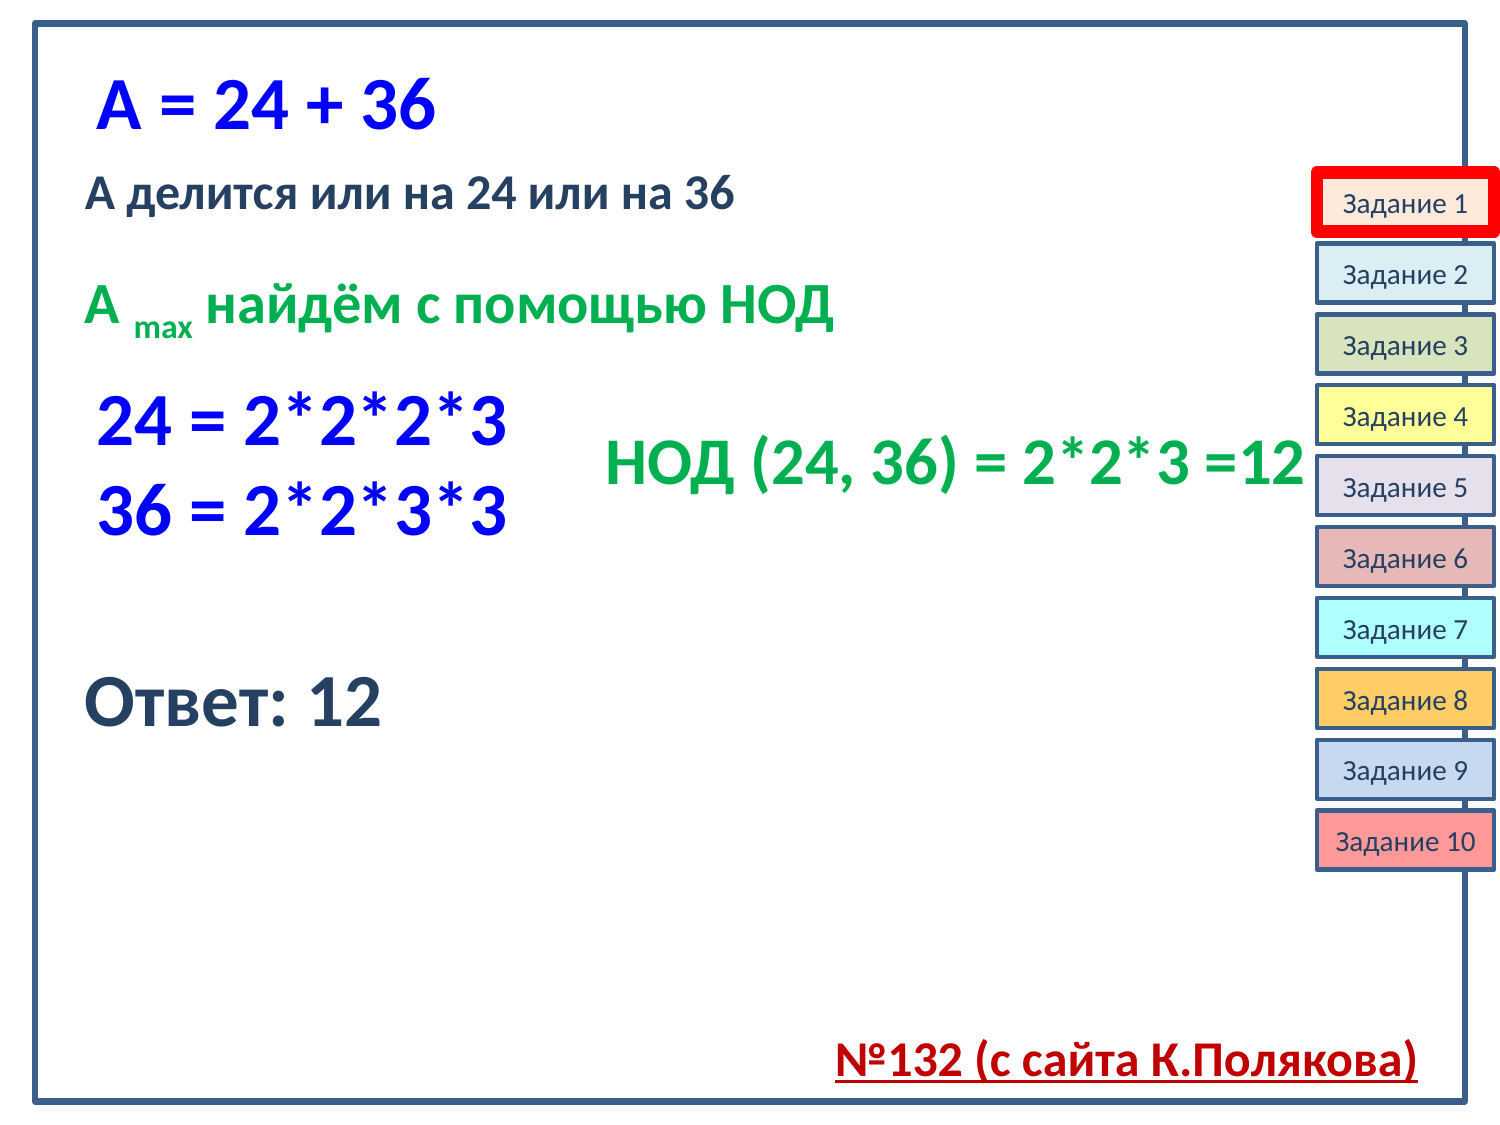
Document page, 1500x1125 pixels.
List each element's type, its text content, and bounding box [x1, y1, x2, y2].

text_box А = 24 + 36 [82, 46, 481, 152]
text_box А делится или на 24 или на 36 [70, 152, 821, 228]
text_box Задание 9 [1315, 738, 1496, 801]
text_box А max найдём с помощью НОД [70, 257, 1137, 353]
text_box Задание 7 [1315, 596, 1496, 659]
text_box Задание 10 [1315, 808, 1496, 872]
text_box Ответ: 12 [70, 644, 821, 750]
text_box Задание 8 [1315, 667, 1496, 730]
text_box 24 = 2*2*2*3 36 = 2*2*3*3 [81, 363, 1137, 558]
text_box НОД (24, 36) = 2*2*3 =12 [590, 410, 1322, 505]
text_box [33, 21, 1467, 1104]
text_box Задание 2 [1315, 241, 1496, 305]
text_box Задание 6 [1315, 525, 1496, 588]
text_box Задание 3 [1315, 312, 1496, 376]
text_box №132 (с сайта К.Полякова) [820, 1019, 1442, 1095]
text_box Задание 5 [1315, 454, 1496, 517]
text_box Задание 4 [1315, 383, 1496, 446]
text_box Задание 1 [1315, 171, 1496, 234]
